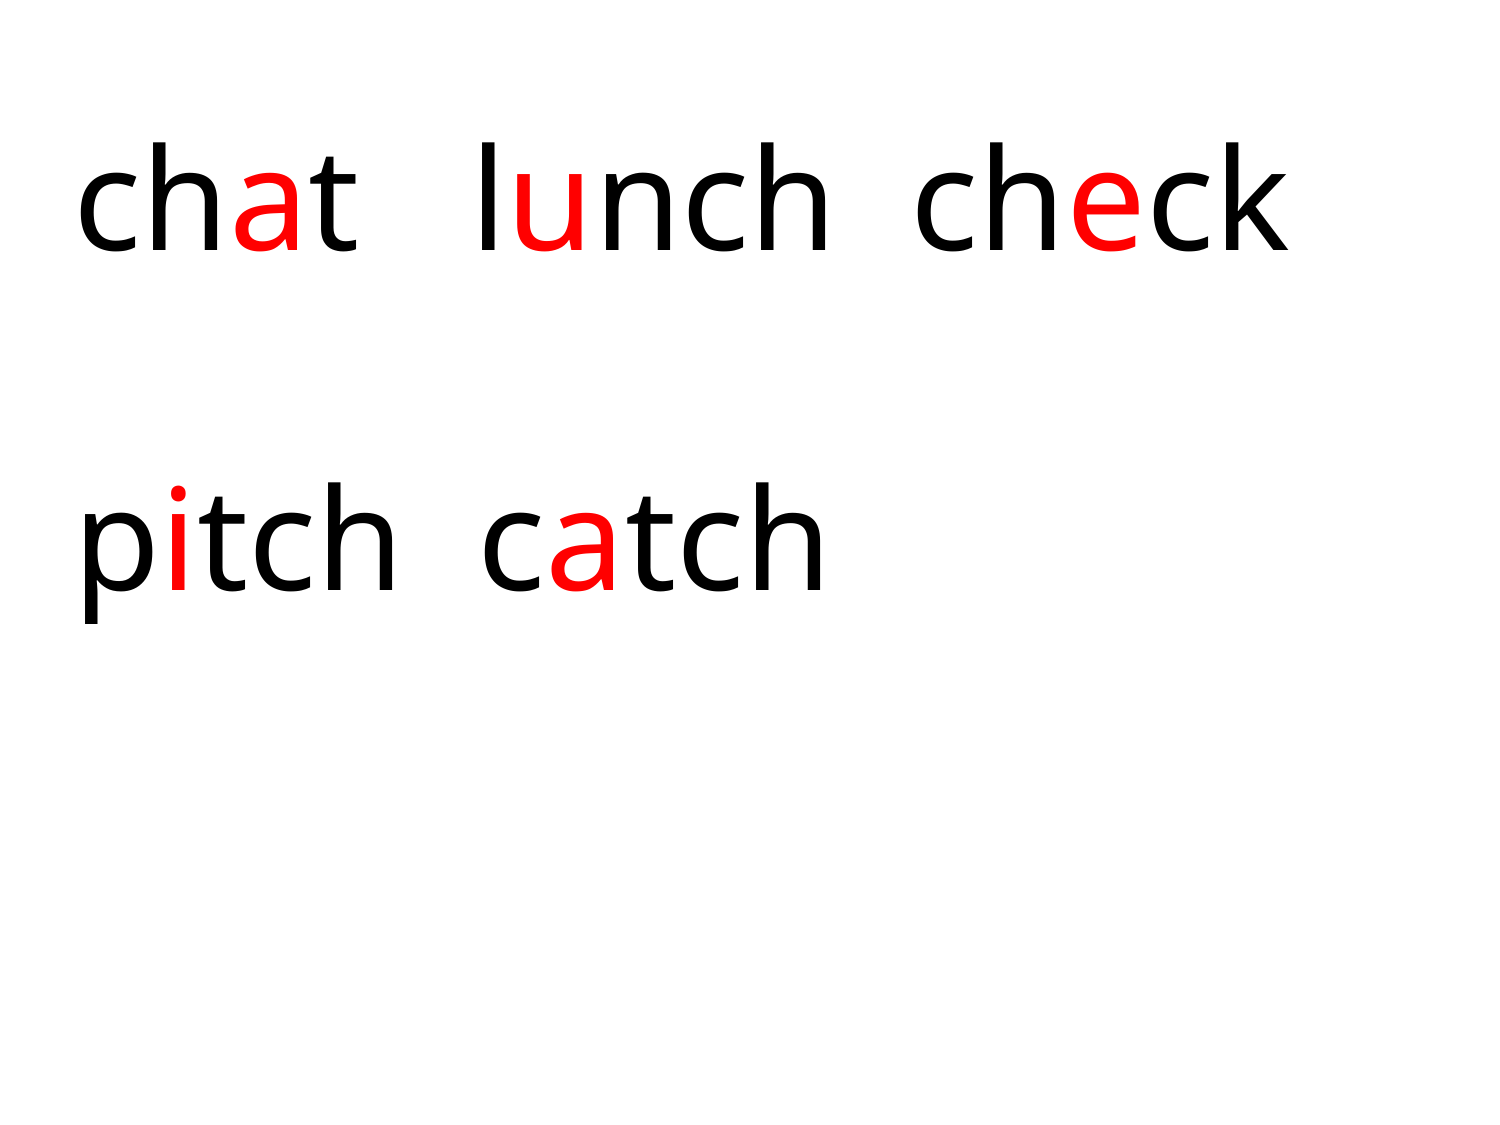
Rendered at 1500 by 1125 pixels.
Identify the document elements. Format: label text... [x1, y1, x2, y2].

text_box chat lunch check pitch catch [22, 101, 1468, 627]
